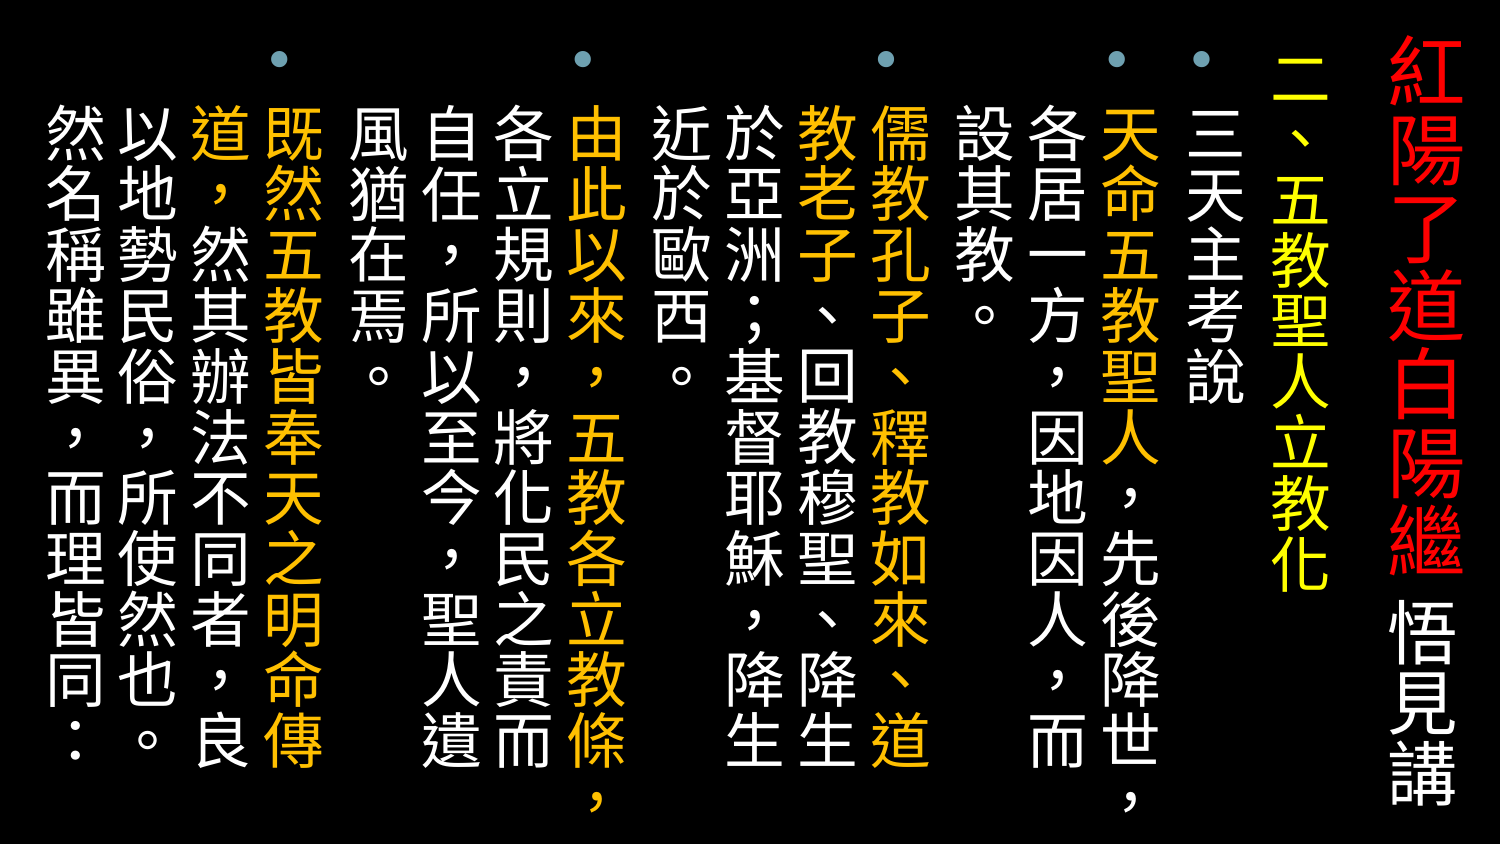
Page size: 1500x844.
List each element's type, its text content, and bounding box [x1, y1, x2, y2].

title 紅陽了道白陽繼 悟見講 [1364, 21, 1483, 820]
list 二、五教聖人立教化 三天主考說 天命五教聖人，先後降世，各居一方，因地因人，而設其教。 儒教孔子、釋教如來、道教老子、回教穆聖、降生於亞洲；基督耶穌，降生近於歐西。 由此以來，五教各立教條，各立規則，將化民之責而自任，所以至今，聖人遺風猶在焉。 既然五教皆奉天之明命傳道，然其辦法不同者，良以地勢民俗，所使然也。然名稱雖異，而理皆同： [29, 27, 1365, 820]
